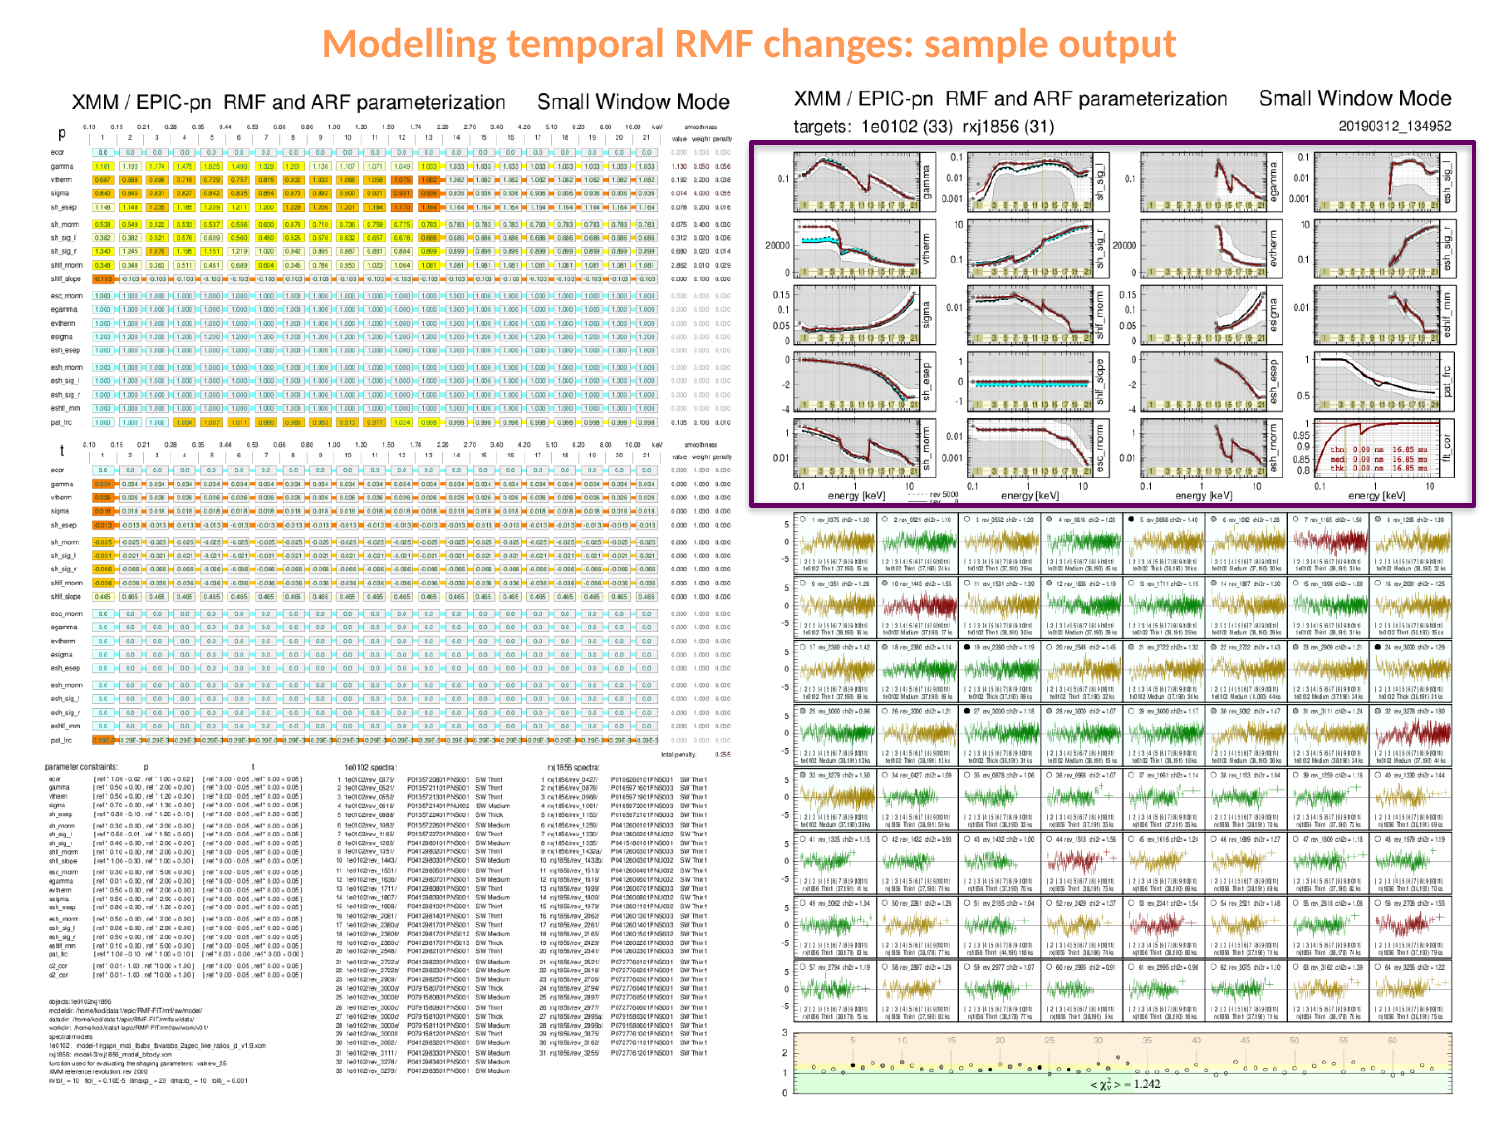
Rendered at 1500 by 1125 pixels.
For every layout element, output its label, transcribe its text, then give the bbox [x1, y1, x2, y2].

picture [0, 82, 1500, 1118]
text_box [751, 142, 1475, 231]
text_box Modelling temporal RMF changes: sample output [0, 7, 1500, 73]
